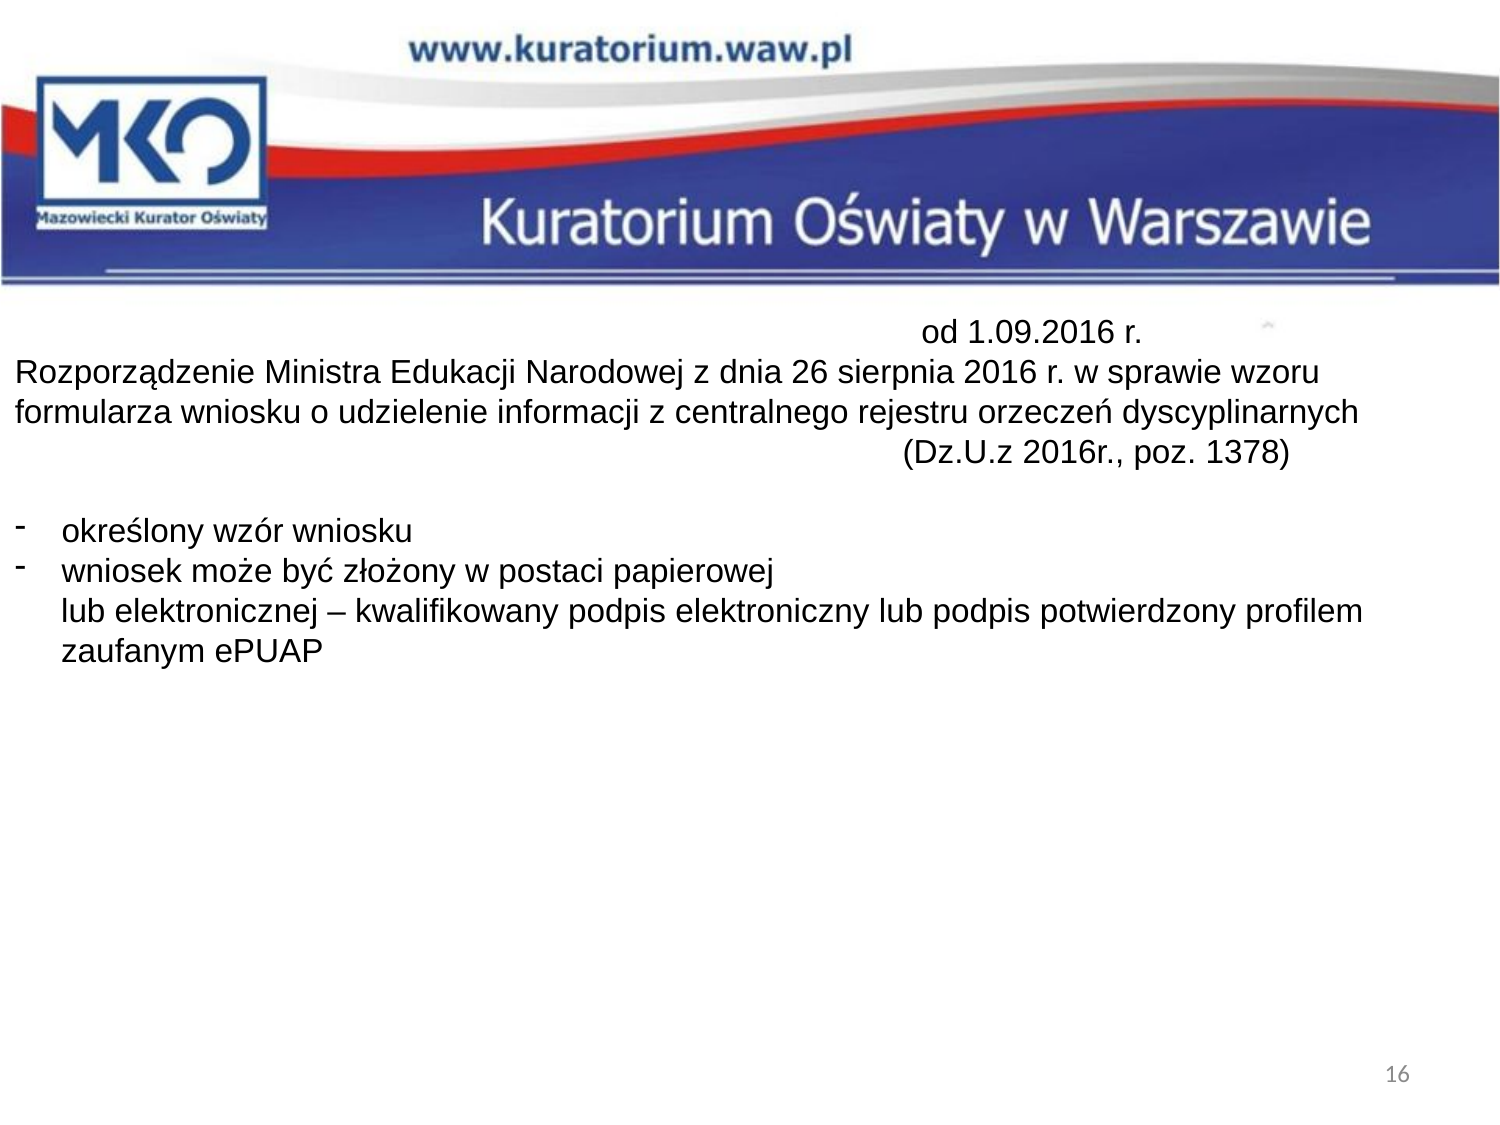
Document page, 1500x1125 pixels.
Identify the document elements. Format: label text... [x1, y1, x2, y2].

text_box od 1.09.2016 r. Rozporządzenie Ministra Edukacji Narodowej z dnia 26 sierpnia 2016 r. w sprawie wzoru formularza wniosku o udzielenie informacji z centralnego rejestru orzeczeń dyscyplinarnych (Dz.U.z 2016r., poz. 1378) określony wzór wniosku wniosek może być złożony w postaci papierowej lub elektronicznej – kwalifikowany podpis elektroniczny lub podpis potwierdzony profilem zaufanym ePUAP [0, 302, 1459, 877]
picture [0, 0, 1500, 1125]
slide_number 16 [1074, 1042, 1425, 1103]
